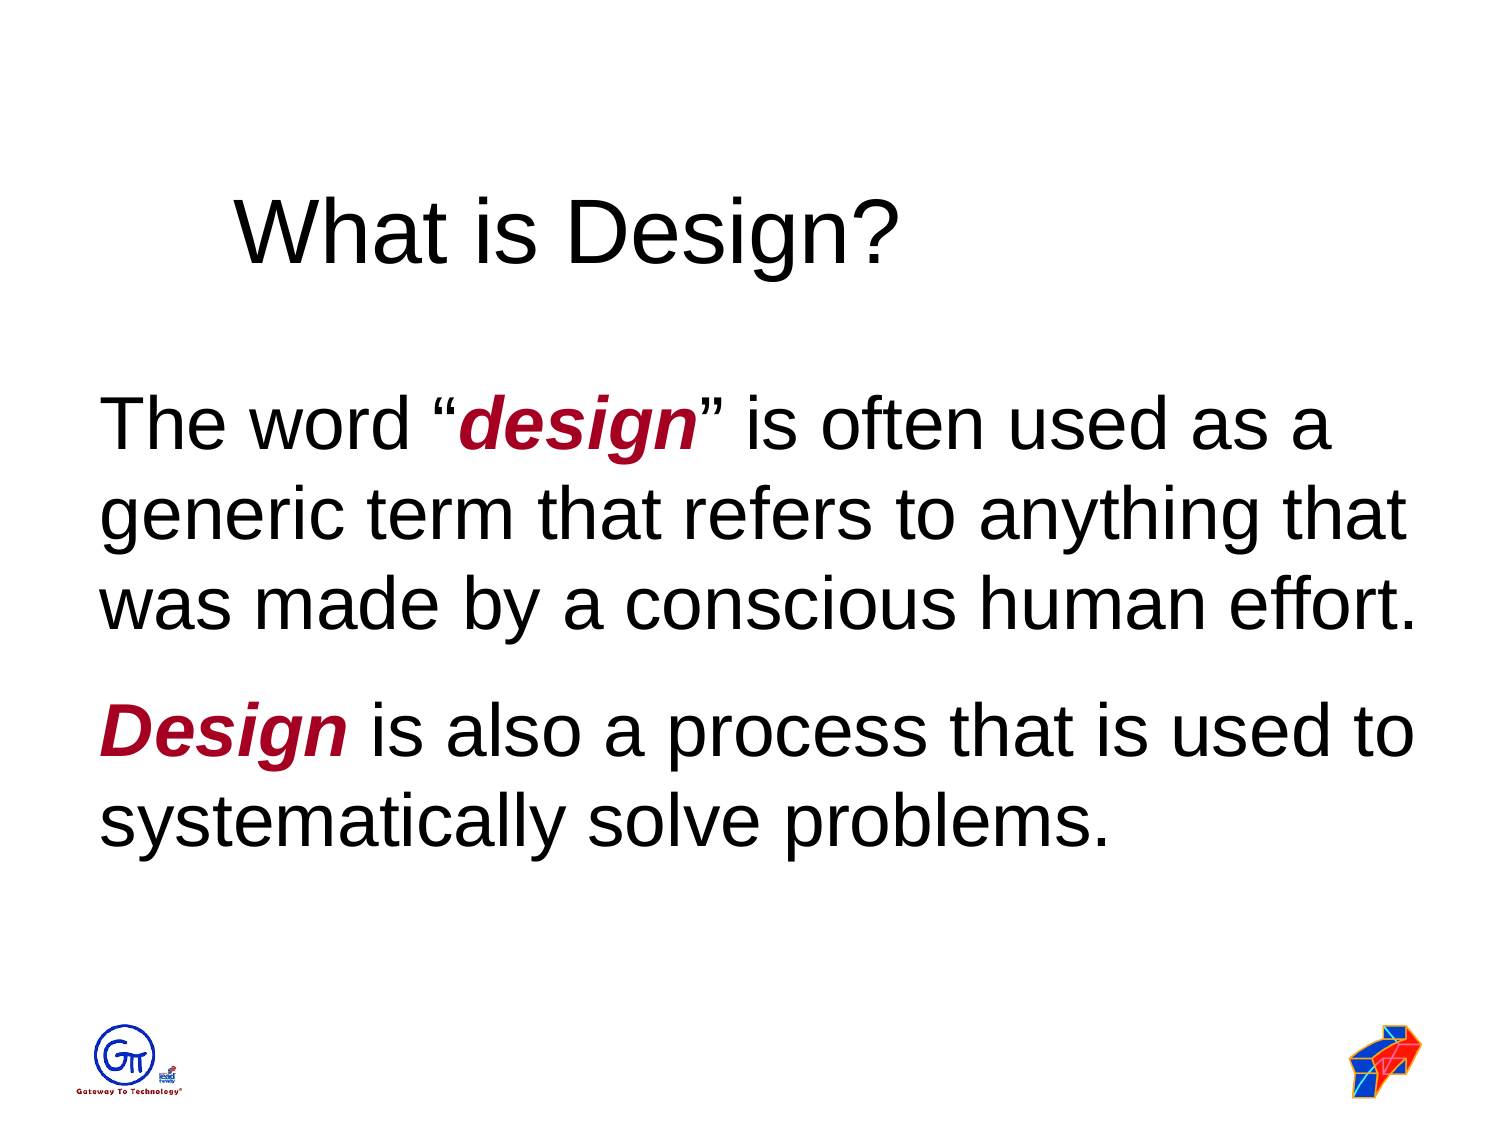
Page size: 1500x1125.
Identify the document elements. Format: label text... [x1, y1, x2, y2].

text_box What is Design? [219, 162, 925, 289]
text_box Design is also a process that is used to systematically solve problems. [85, 673, 1438, 869]
text_box The word “design” is often used as a generic term that refers to anything that was made by a conscious human effort. [84, 367, 1450, 653]
picture [1346, 1021, 1425, 1102]
picture [73, 1020, 183, 1096]
